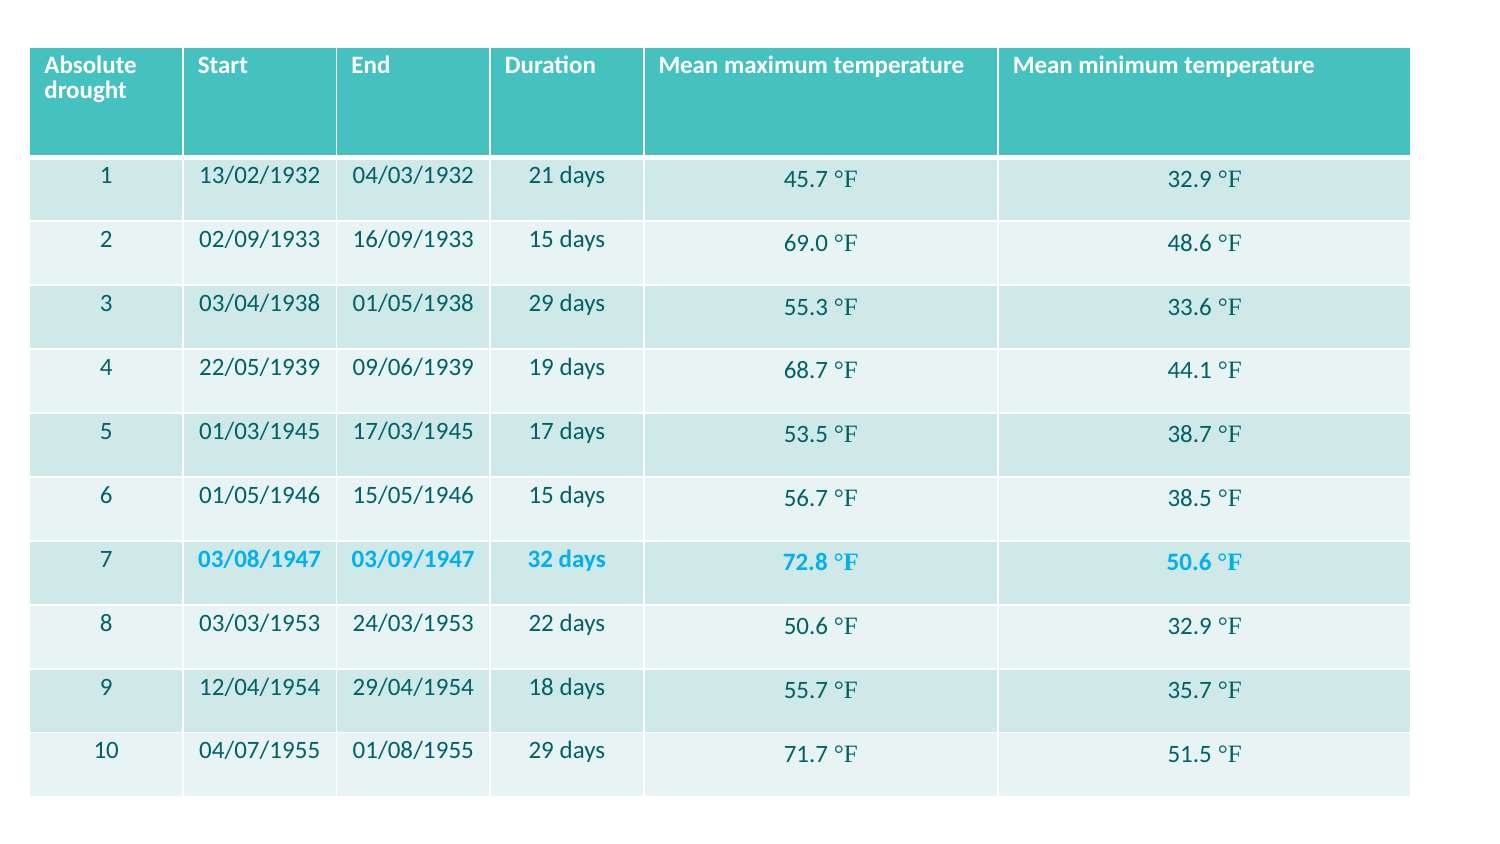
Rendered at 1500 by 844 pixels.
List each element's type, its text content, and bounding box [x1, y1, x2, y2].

table_cell 53.5 °F [645, 414, 997, 476]
table_cell 01/05/1946 [184, 478, 336, 540]
table_cell 8 [30, 606, 182, 668]
table_cell 13/02/1932 [184, 160, 336, 220]
table_cell 35.7 °F [999, 670, 1410, 732]
table_cell 17/03/1945 [337, 414, 489, 476]
table_cell 51.5 °F [999, 733, 1410, 796]
table_cell 03/04/1938 [184, 286, 336, 348]
table_cell 38.5 °F [999, 478, 1410, 540]
table_cell 24/03/1953 [337, 606, 489, 668]
table_cell 01/05/1938 [337, 286, 489, 348]
table_cell 1 [30, 160, 182, 220]
table_cell 29 days [491, 286, 643, 348]
table_cell 21 days [491, 160, 643, 220]
table_cell 03/08/1947 [184, 542, 336, 604]
table_cell 32 days [491, 542, 643, 604]
table_cell 01/08/1955 [337, 733, 489, 796]
table_cell 3 [30, 286, 182, 348]
table_cell 4 [30, 350, 182, 412]
table_cell 9 [30, 670, 182, 732]
table_cell 5 [30, 414, 182, 476]
table_cell 19 days [491, 350, 643, 412]
table_cell 38.7 °F [999, 414, 1410, 476]
table_cell 7 [30, 542, 182, 604]
table_cell 04/03/1932 [337, 160, 489, 220]
table_cell 18 days [491, 670, 643, 732]
table_cell 22 days [491, 606, 643, 668]
table_cell 69.0 °F [645, 222, 997, 284]
table_cell 44.1 °F [999, 350, 1410, 412]
table_cell 15/05/1946 [337, 478, 489, 540]
table_cell 29 days [491, 733, 643, 796]
table_cell 55.7 °F [645, 670, 997, 732]
table_cell 03/03/1953 [184, 606, 336, 668]
table_cell 48.6 °F [999, 222, 1410, 284]
table_cell 22/05/1939 [184, 350, 336, 412]
table_cell 16/09/1933 [337, 222, 489, 284]
table_cell 15 days [491, 478, 643, 540]
table_cell 2 [30, 222, 182, 284]
table_cell 32.9 °F [999, 606, 1410, 668]
table_cell 02/09/1933 [184, 222, 336, 284]
table_header Mean minimum temperature [999, 48, 1410, 155]
table_header Absolute drought [30, 48, 182, 155]
table_cell 15 days [491, 222, 643, 284]
table_cell 71.7 °F [645, 733, 997, 796]
table_cell 12/04/1954 [184, 670, 336, 732]
table_cell 50.6 °F [999, 542, 1410, 604]
table_cell 09/06/1939 [337, 350, 489, 412]
table_cell 55.3 °F [645, 286, 997, 348]
table_cell 10 [30, 733, 182, 796]
table_cell 32.9 °F [999, 160, 1410, 220]
table_cell 04/07/1955 [184, 733, 336, 796]
table_cell 33.6 °F [999, 286, 1410, 348]
table_cell 17 days [491, 414, 643, 476]
table_header Duration [491, 48, 643, 155]
table_cell 01/03/1945 [184, 414, 336, 476]
table_cell 50.6 °F [645, 606, 997, 668]
table_cell 29/04/1954 [337, 670, 489, 732]
table_cell 45.7 °F [645, 160, 997, 220]
table_cell 03/09/1947 [337, 542, 489, 604]
table_header End [337, 48, 489, 155]
table_header Mean maximum temperature [645, 48, 997, 155]
table_cell 68.7 °F [645, 350, 997, 412]
table_cell 6 [30, 478, 182, 540]
table_header Start [184, 48, 336, 155]
table_cell 56.7 °F [645, 478, 997, 540]
table_cell 72.8 °F [645, 542, 997, 604]
